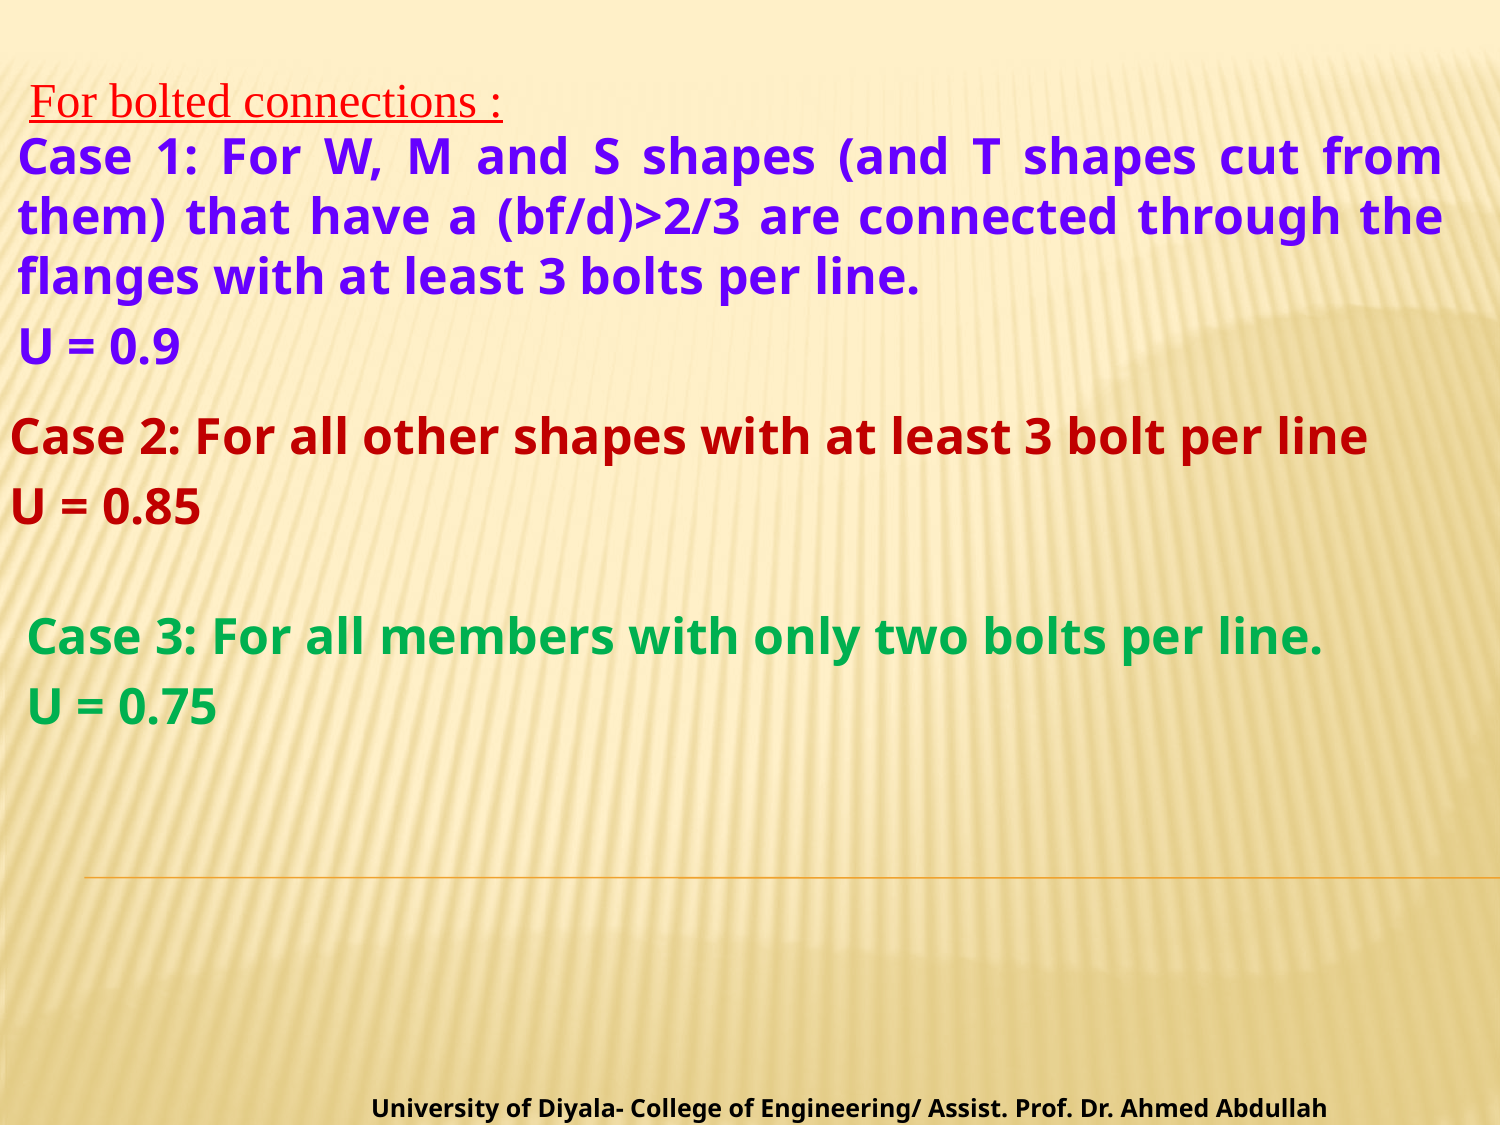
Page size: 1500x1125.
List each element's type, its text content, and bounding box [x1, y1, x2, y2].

subtitle For bolted connections : [14, 40, 655, 135]
text_box Case 3: For all members with only two bolts per line. U = 0.75 [11, 610, 1382, 729]
text_box Case 2: For all other shapes with at least 3 bolt per line U = 0.85 [0, 423, 1400, 515]
footer University of Diyala- College of Engineering/ Assist. Prof. Dr. Ahmed Abdullah Mansor/ 2018 [301, 1084, 1345, 1123]
text_box Case 1: For W, M and S shapes (and T shapes cut from them) that have a (bf/d)>2/3 are connected through the flanges with at least 3 bolts per line. U = 0.9 [2, 171, 1459, 329]
